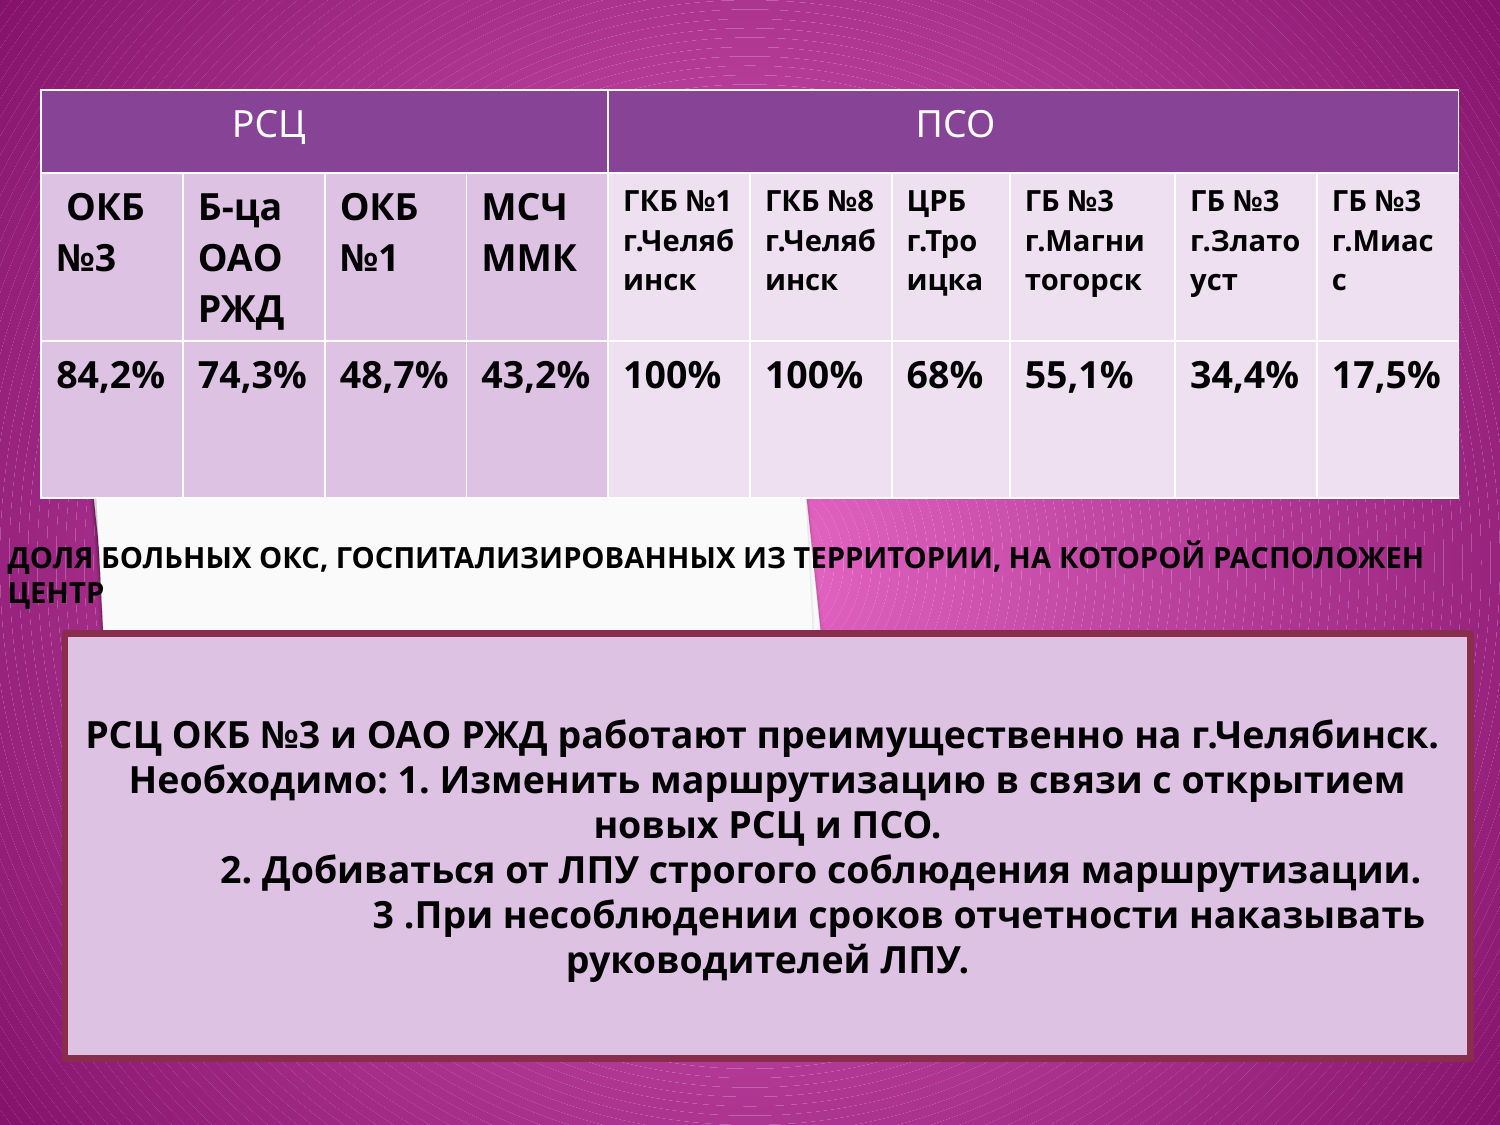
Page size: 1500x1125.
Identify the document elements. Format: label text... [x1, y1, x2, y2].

text_box РСЦ ОКБ №3 и ОАО РЖД работают преимущественно на г.Челябинск. Необходимо: 1. Изменить маршрутизацию в связи с открытием новых РСЦ и ПСО. 2. Добиваться от ЛПУ строгого соблюдения маршрутизации. 3 .При несоблюдении сроков отчетности наказывать руководителей ЛПУ. [62, 630, 1474, 1062]
table_cell ЦРБ г.Троицка [893, 174, 1009, 340]
table_cell 84,2% [42, 342, 182, 497]
table_cell 34,4% [1176, 342, 1316, 497]
table_cell ГБ №3 г.Златоуст [1176, 174, 1316, 340]
table_cell 55,1% [1011, 342, 1174, 497]
table_cell Б-ца ОАО РЖД [184, 174, 324, 340]
table_header РСЦ [42, 91, 607, 172]
table_header ПСО [609, 91, 1458, 172]
table_cell ГКБ №8 г.Челябинск [751, 174, 891, 340]
table_cell ГКБ №1 г.Челябинск [609, 174, 749, 340]
table_cell ОКБ №3 [42, 174, 182, 340]
table_cell 68% [893, 342, 1009, 497]
table_cell 43,2% [467, 342, 607, 497]
table_cell 48,7% [326, 342, 466, 497]
table_cell 17,5% [1318, 342, 1458, 497]
table_cell 74,3% [184, 342, 324, 497]
table_cell МСЧ ММК [467, 174, 607, 340]
table_cell ГБ №3 г.Магнитогорск [1011, 174, 1174, 340]
title Доля больных ОКС, госпитализированных из территории, на которой расположен центр [0, 550, 1500, 610]
table_cell ГБ №3 г.Миасс [1318, 174, 1458, 340]
table_cell ОКБ №1 [326, 174, 466, 340]
table_cell 100% [751, 342, 891, 497]
table_cell 100% [609, 342, 749, 497]
